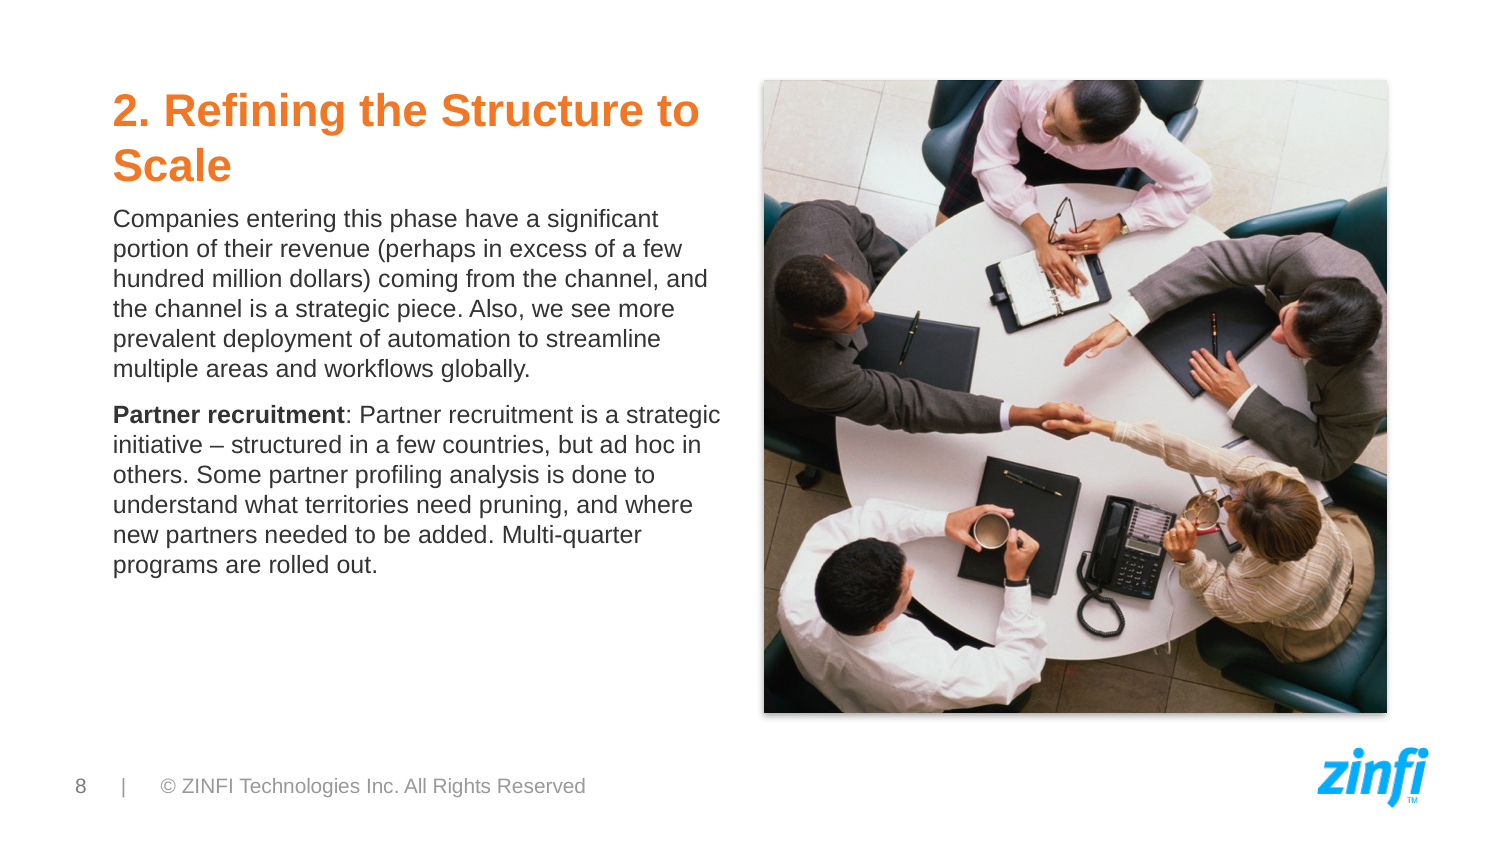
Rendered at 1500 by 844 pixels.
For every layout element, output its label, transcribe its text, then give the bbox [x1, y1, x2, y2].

picture [1317, 747, 1406, 808]
list Companies entering this phase have a significant portion of their revenue (perhaps in excess of a few hundred million dollars) coming from the channel, and the channel is a strategic piece. Also, we see more prevalent deployment of automation to streamline multiple areas and workflows globally. Partner recruitment: Partner recruitment is a strategic initiative – structured in a few countries, but ad hoc in others. Some partner profiling analysis is done to understand what territories need pruning, and where new partners needed to be added. Multi-quarter programs are rolled out. [112, 202, 736, 714]
picture [1394, 753, 1429, 808]
picture [763, 79, 1387, 714]
list 2. Refining the Structure to Scale [112, 80, 736, 144]
